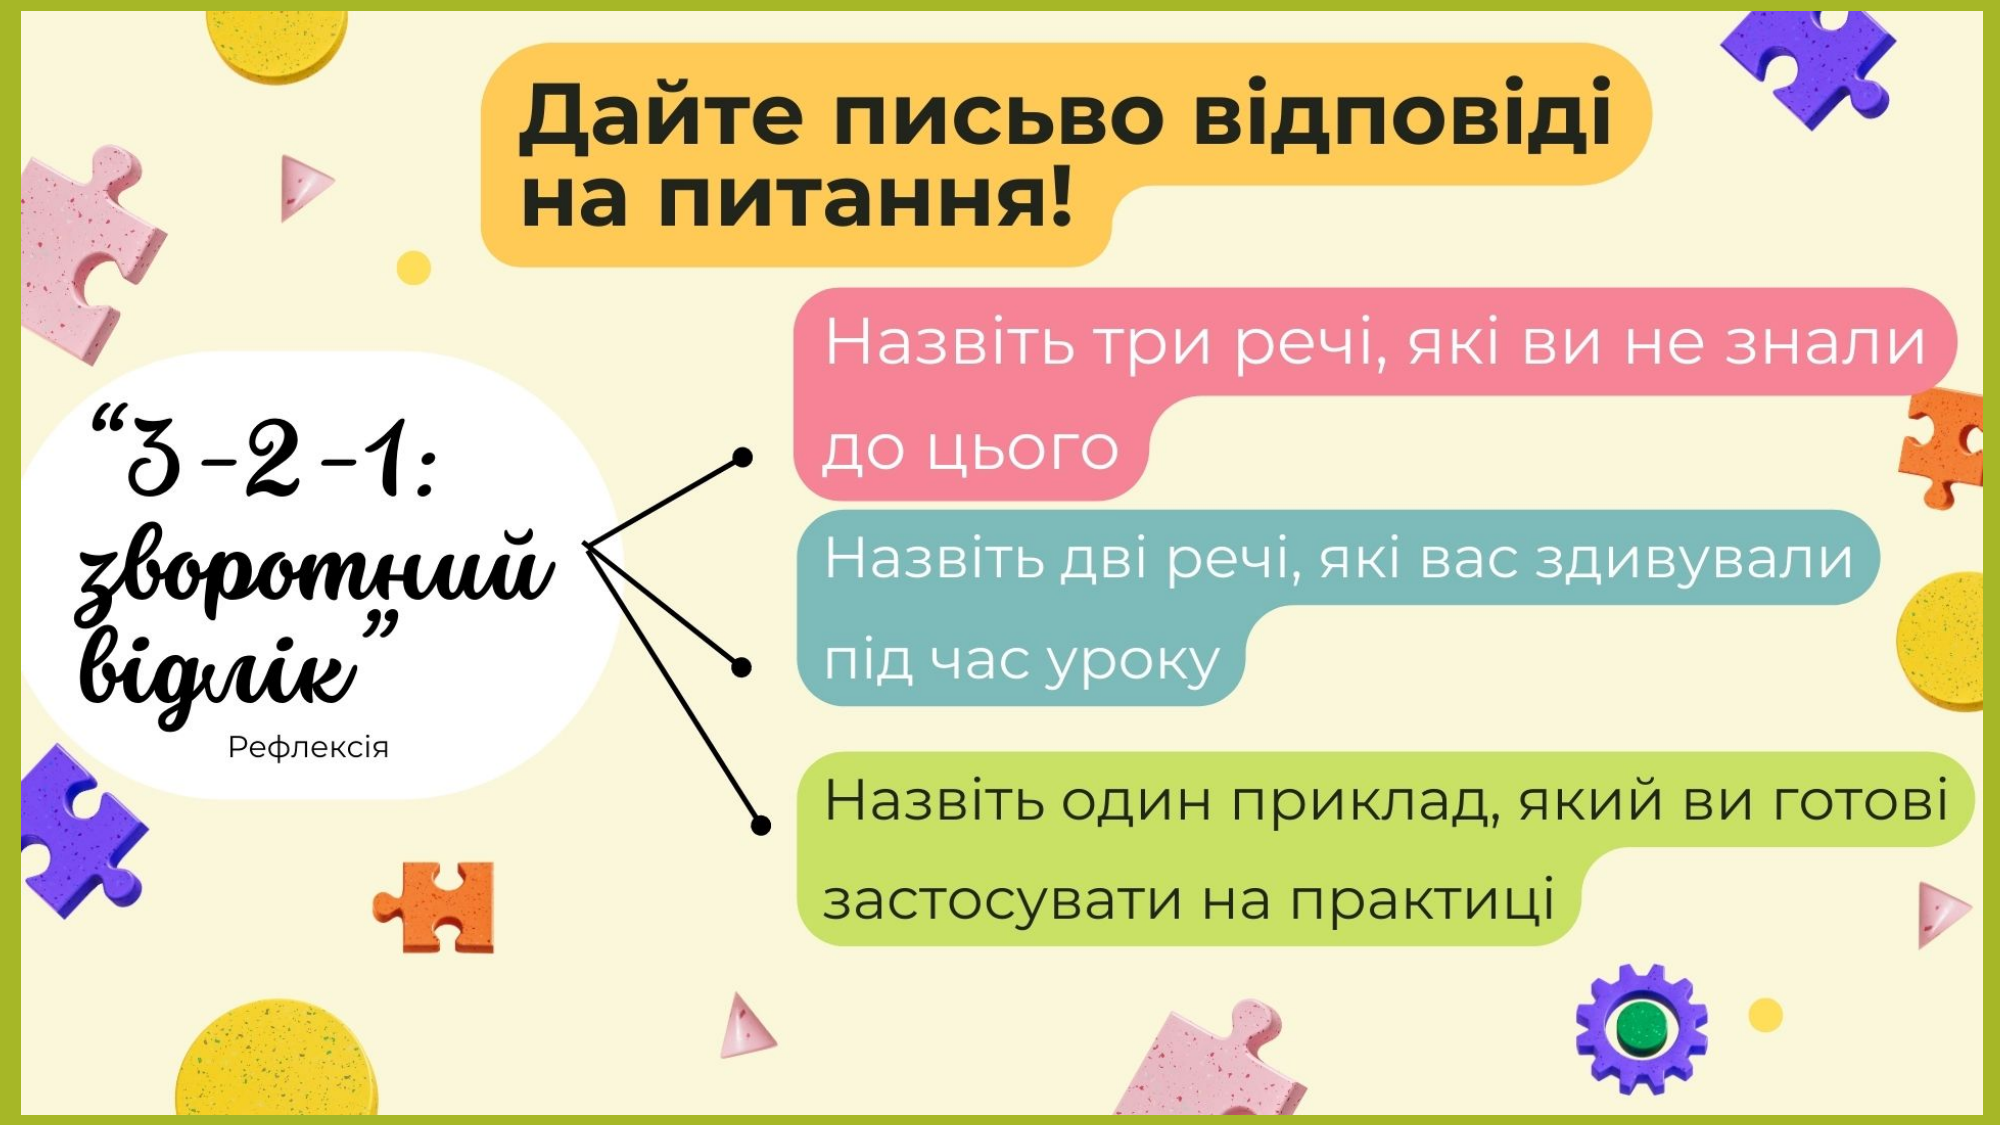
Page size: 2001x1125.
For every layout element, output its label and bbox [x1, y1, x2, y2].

list [20, 11, 1983, 1116]
